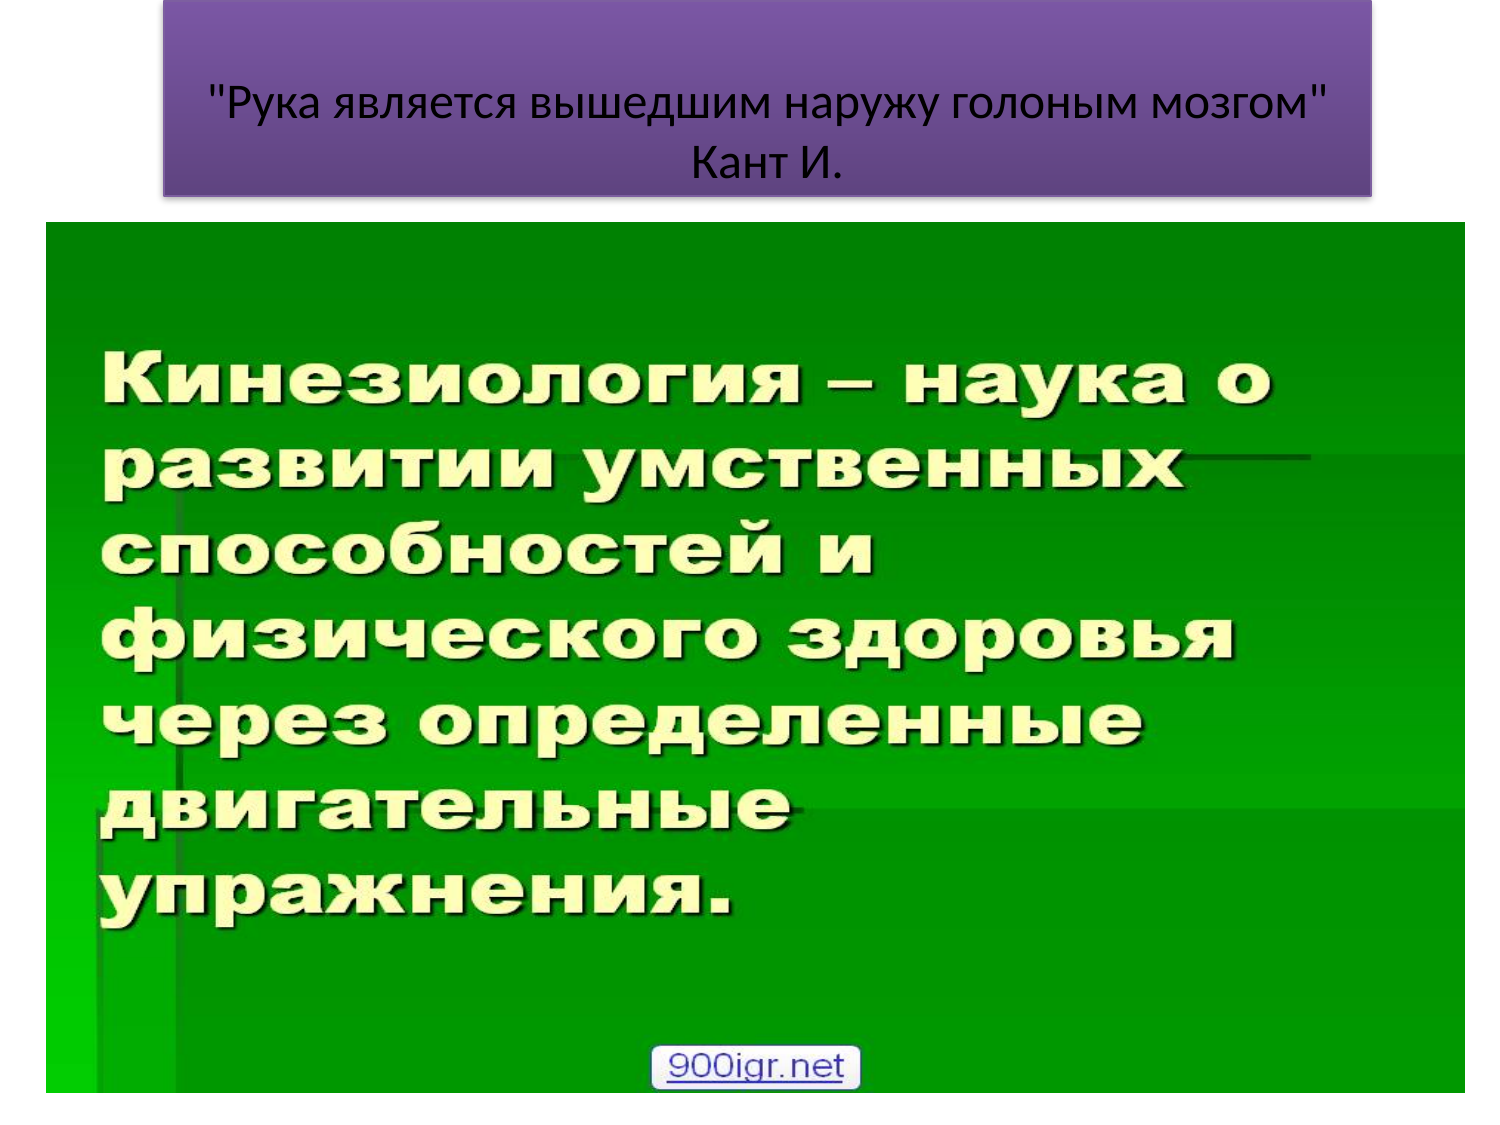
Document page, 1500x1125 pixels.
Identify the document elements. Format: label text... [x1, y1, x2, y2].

text_box "Рука является вышедшим наружу голоным мозгом" Кант И. [163, 0, 1372, 197]
picture [46, 222, 1466, 1094]
